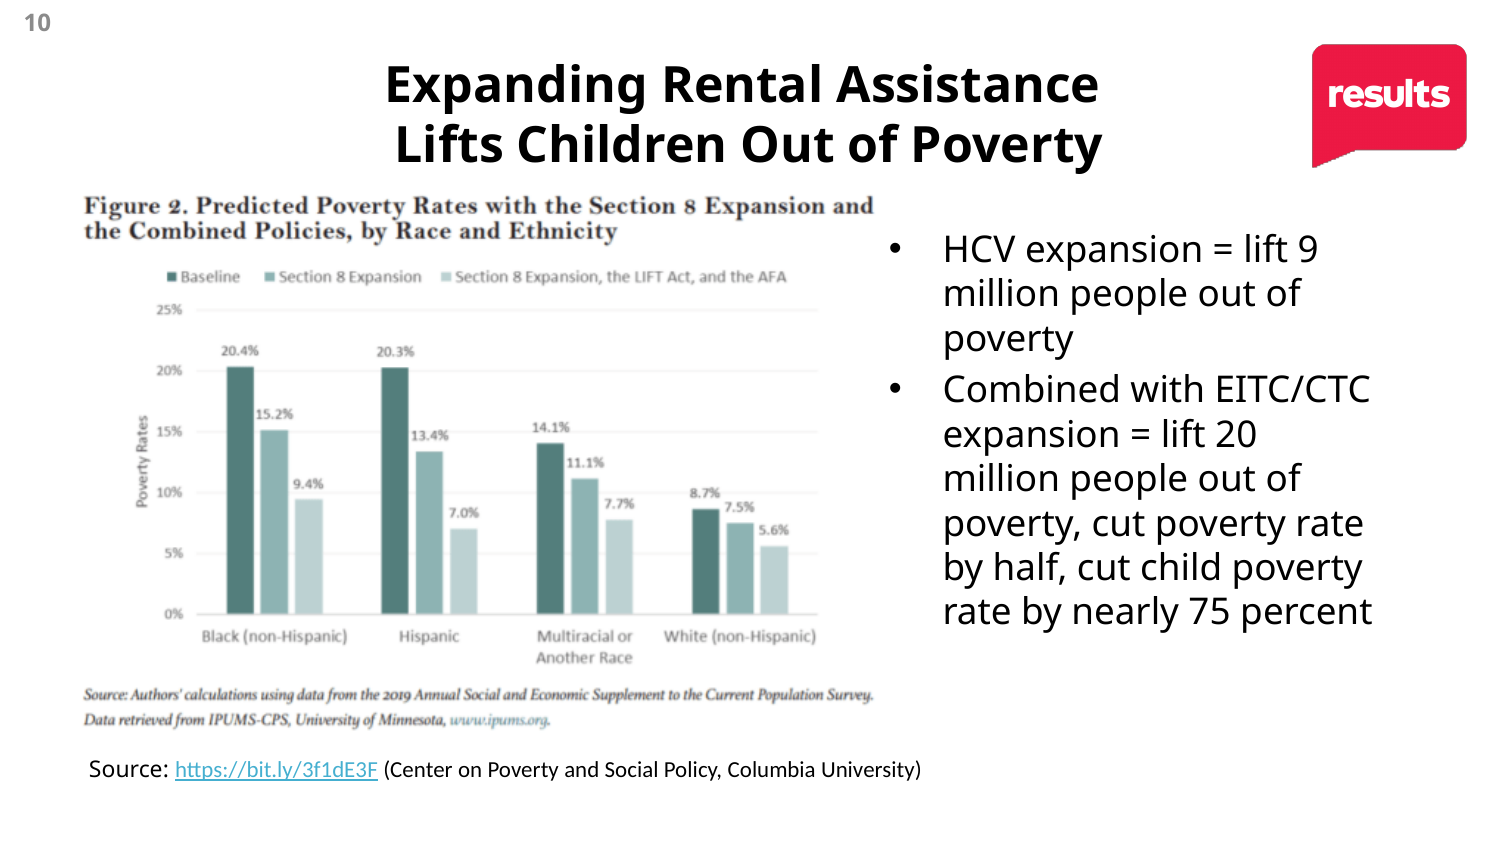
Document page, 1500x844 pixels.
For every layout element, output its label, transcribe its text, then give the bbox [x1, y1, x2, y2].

text_box Source: https://bit.ly/3f1dE3F (Center on Poverty and Social Policy, Columbia University) [73, 746, 1480, 790]
title Expanding Rental Assistance Lifts Children Out of Poverty [105, 42, 1394, 182]
picture [1289, 22, 1490, 185]
slide_number 10 [0, 0, 75, 46]
picture [73, 182, 892, 741]
text_box HCV expansion = lift 9 million people out of poverty Combined with EITC/CTC expansion = lift 20 million people out of poverty, cut poverty rate by half, cut child poverty rate by nearly 75 percent [898, 218, 1394, 682]
